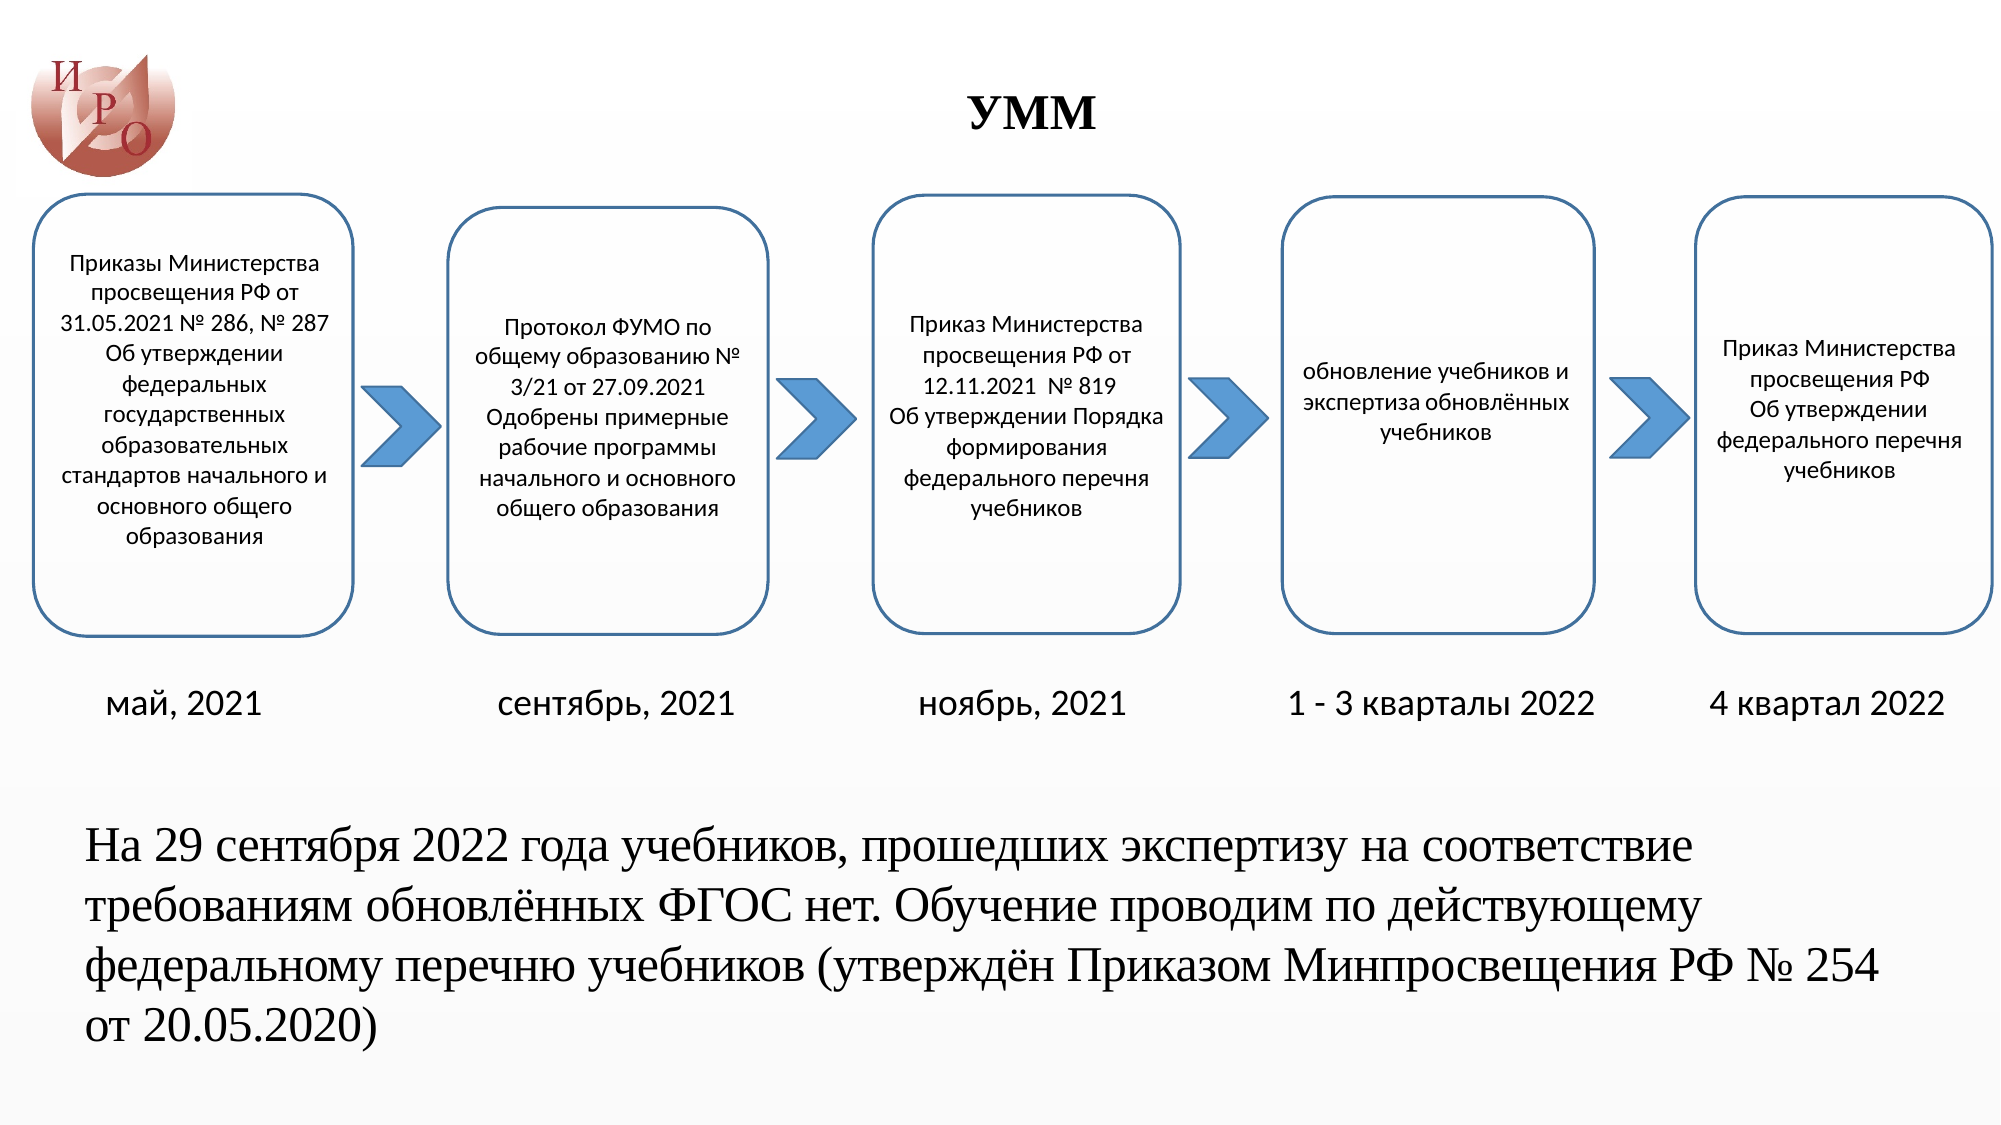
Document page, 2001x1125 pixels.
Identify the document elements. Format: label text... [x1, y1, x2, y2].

text_box На 29 сентября 2022 года учебников, прошедших экспертизу на соответствие требованиям обновлённых ФГОС нет. Обучение проводим по действующему федеральному перечню учебников (утверждён Приказом Минпросвещения РФ № 254 от 20.05.2020) [69, 803, 1940, 1059]
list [16, 21, 192, 192]
text_box УММ [204, 76, 1975, 149]
picture [9, 192, 2000, 726]
